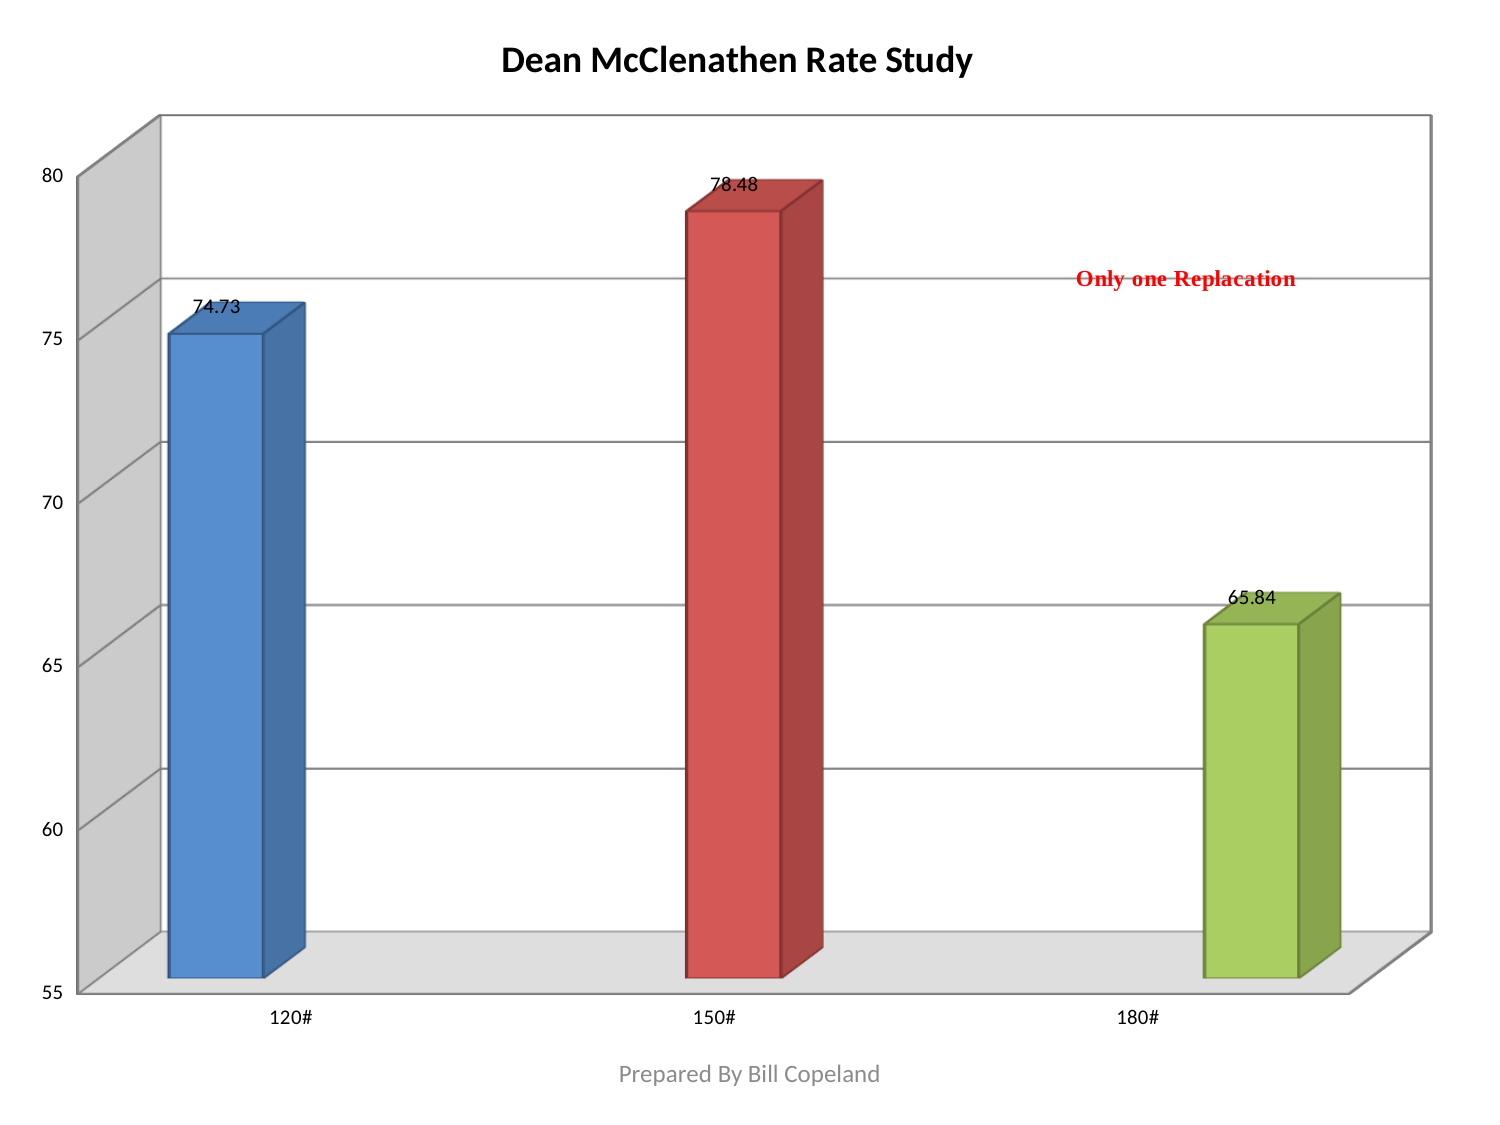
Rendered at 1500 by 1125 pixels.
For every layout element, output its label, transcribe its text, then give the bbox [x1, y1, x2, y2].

footer Prepared By Bill Copeland [512, 1056, 988, 1103]
chart [12, 3, 1463, 1051]
